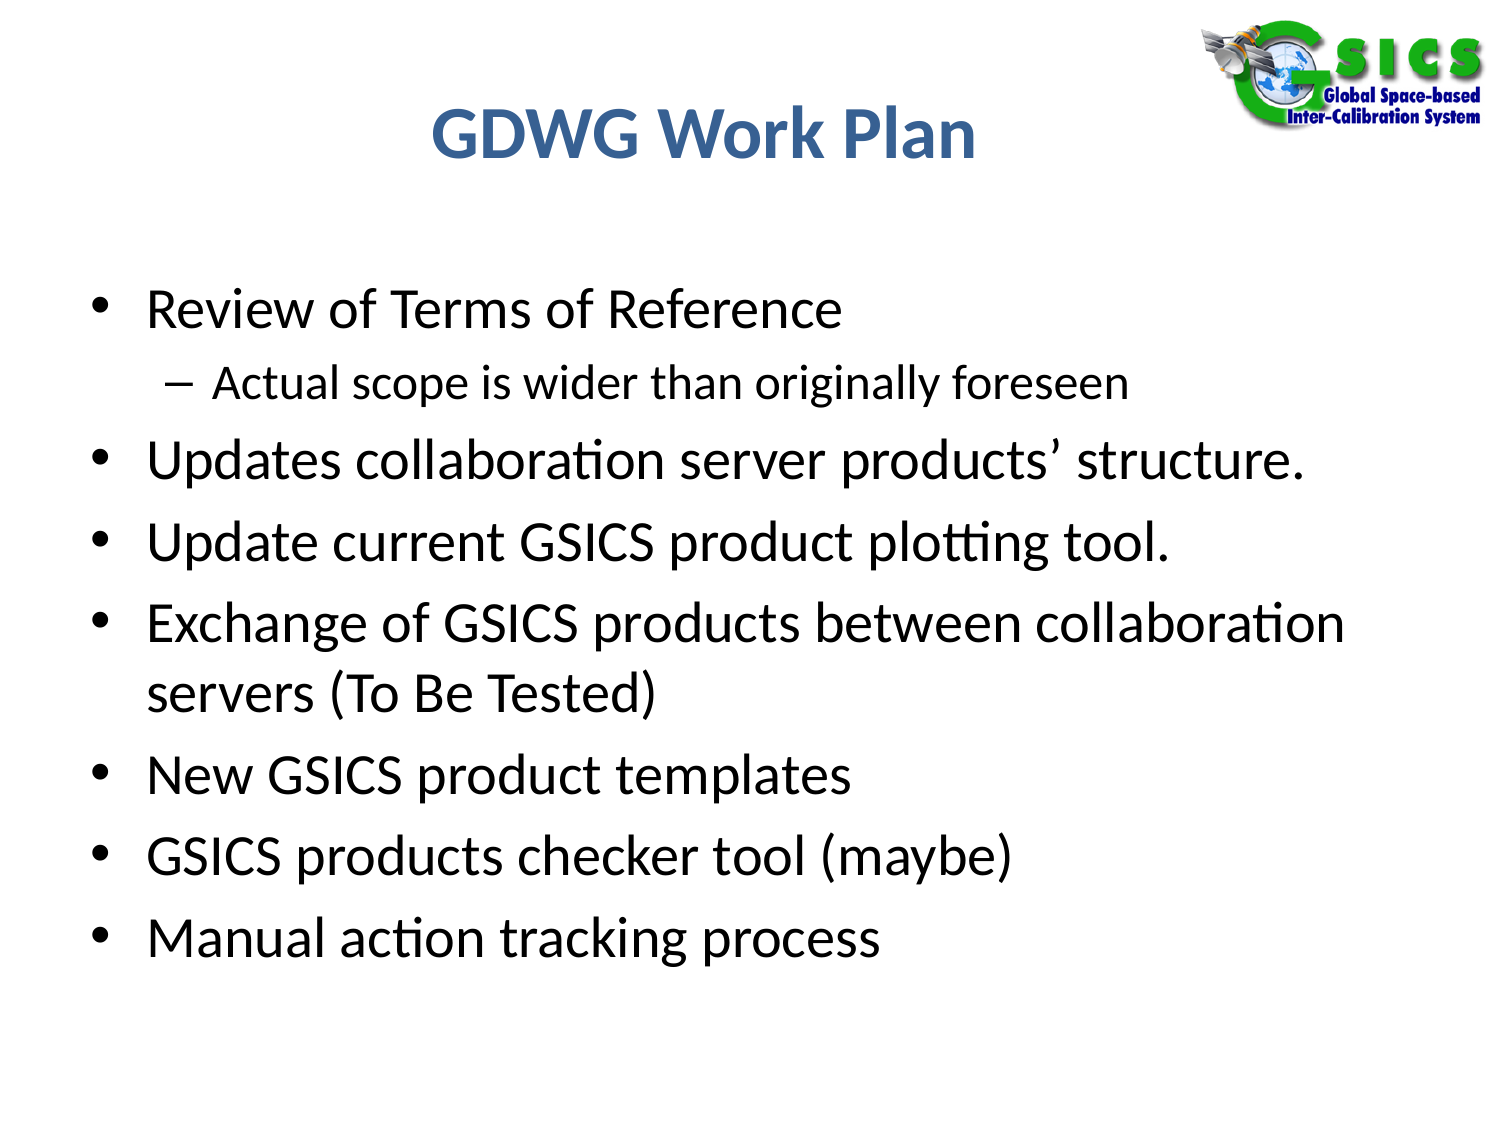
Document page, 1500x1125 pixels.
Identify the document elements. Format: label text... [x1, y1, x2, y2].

list Review of Terms of Reference Actual scope is wider than originally foreseen Updates collaboration server products’ structure. Update current GSICS product plotting tool. Exchange of GSICS products between collaboration servers (To Be Tested) New GSICS product templates GSICS products checker tool (maybe) Manual action tracking process [75, 262, 1425, 1005]
picture [1193, 12, 1488, 132]
title GDWG Work Plan [75, 45, 1335, 213]
